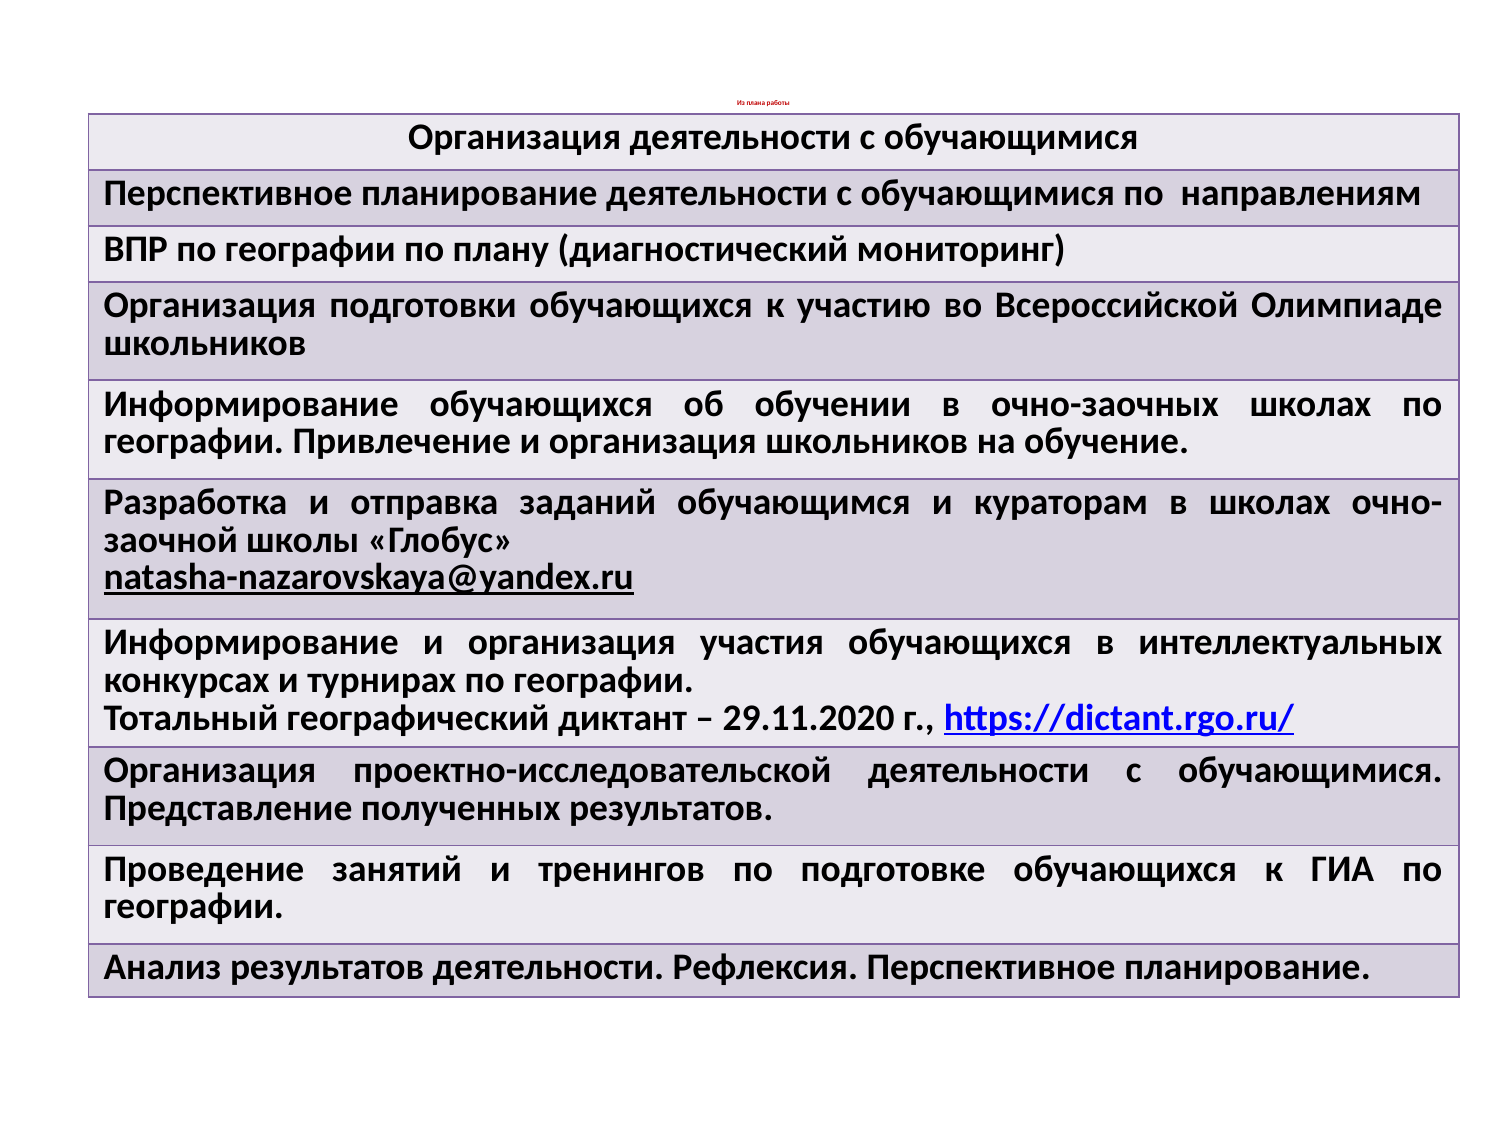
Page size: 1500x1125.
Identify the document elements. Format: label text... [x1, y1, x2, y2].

title Из плана работы [88, 90, 1439, 113]
table_cell Информирование обучающихся об обучении в очно-заочных школах по географии. Привлечение и организация школьников на обучение. [89, 381, 1458, 478]
table_header Организация деятельности с обучающимися [89, 115, 1458, 169]
table_cell Перспективное планирование деятельности с обучающимися по направлениям [89, 171, 1458, 225]
table_cell Информирование и организация участия обучающихся в интеллектуальных конкурсах и турнирах по географии. Тотальный географический диктант – 29.11.2020 г., https://dictant.rgo.ru/ [89, 620, 1458, 746]
table_cell Организация проектно-исследовательской деятельности с обучающимися. Представление полученных результатов. [89, 748, 1458, 845]
table_cell Организация подготовки обучающихся к участию во Всероссийской Олимпиаде школьников [89, 283, 1458, 379]
table_cell ВПР по географии по плану (диагностический мониторинг) [89, 227, 1458, 281]
table_cell Разработка и отправка заданий обучающимся и кураторам в школах очно-заочной школы «Глобус» natasha-nazarovskaya@yandex.ru [89, 480, 1458, 618]
table_cell Анализ результатов деятельности. Рефлексия. Перспективное планирование. [89, 945, 1458, 996]
table_cell Проведение занятий и тренингов по подготовке обучающихся к ГИА по географии. [89, 846, 1458, 943]
